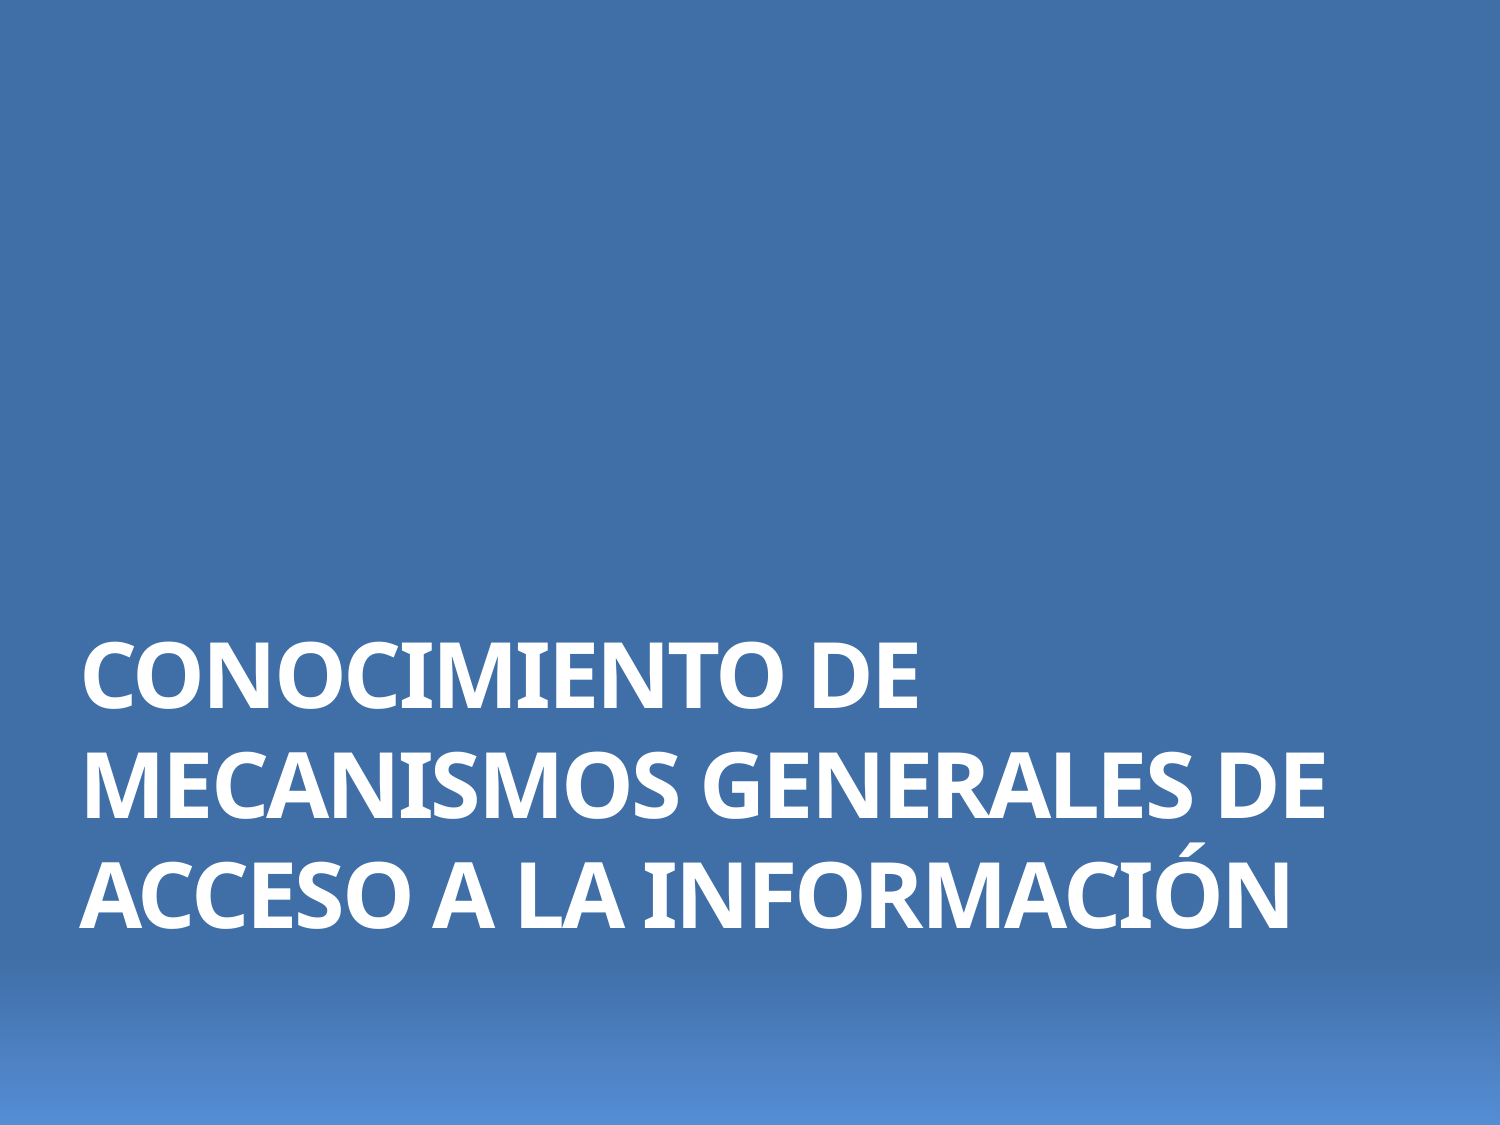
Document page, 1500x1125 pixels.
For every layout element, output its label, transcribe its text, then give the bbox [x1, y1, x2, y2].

text_box CONOCIMIENTO DE MECANISMOS GENERALES DE ACCESO A LA INFORMACIÓN [64, 609, 1459, 955]
